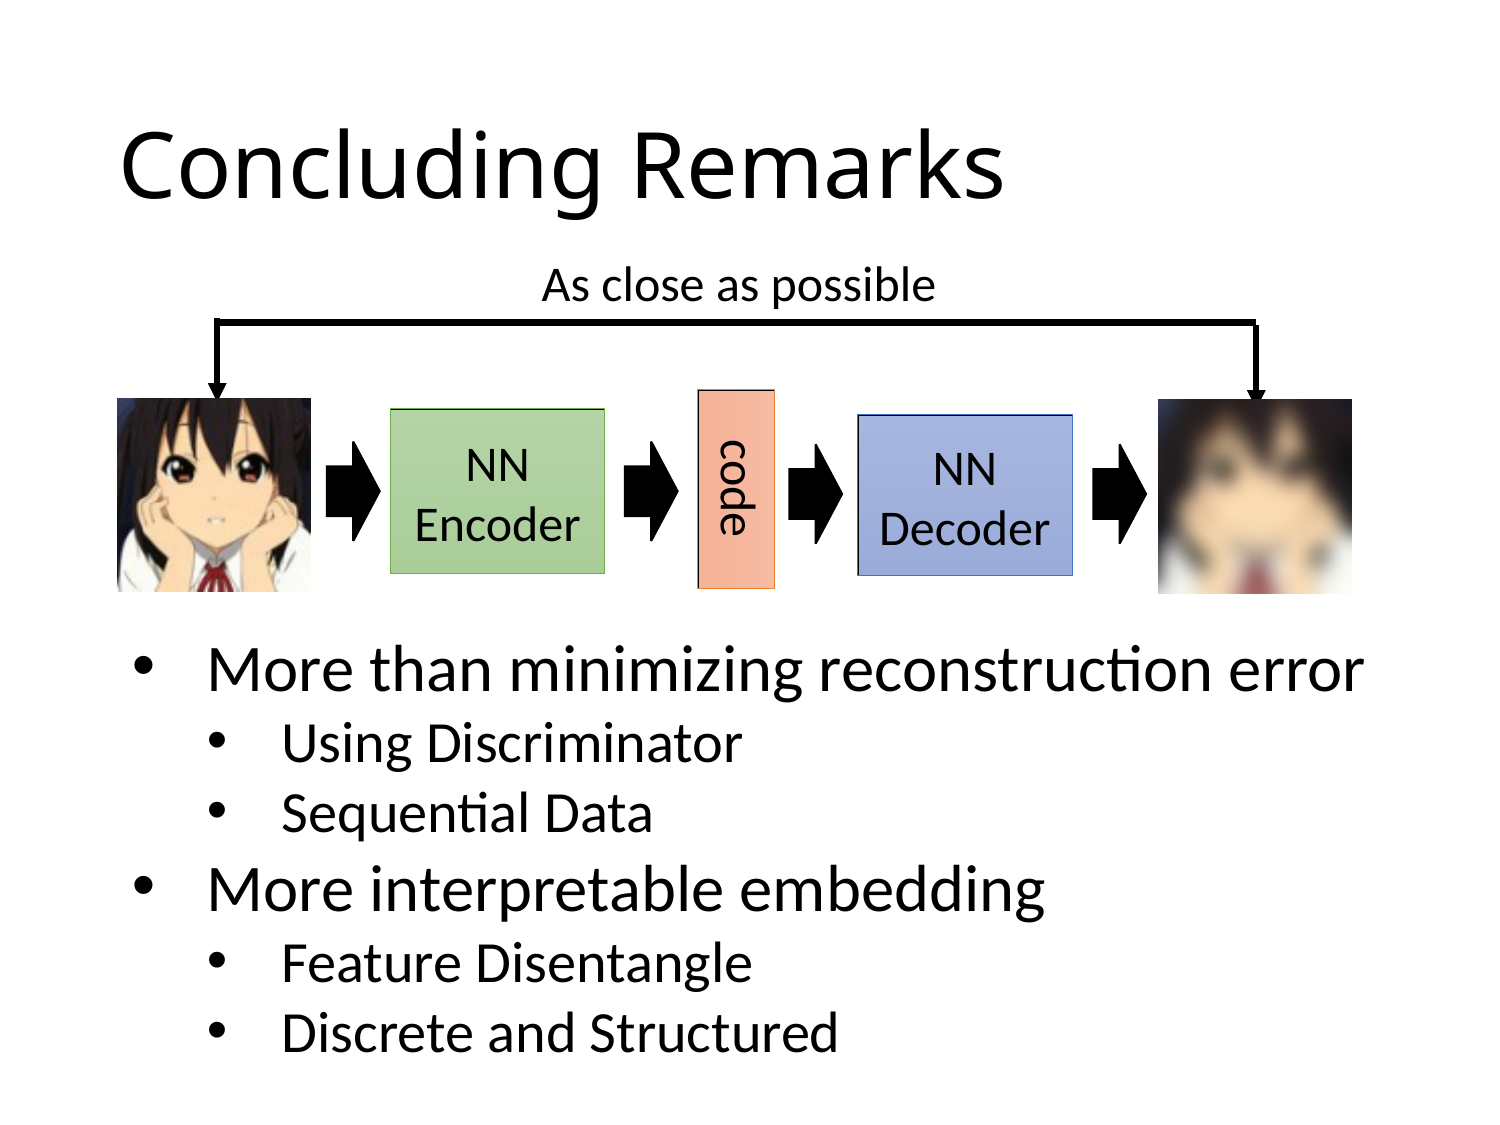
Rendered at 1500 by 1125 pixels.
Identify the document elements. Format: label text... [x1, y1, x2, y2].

text_box More than minimizing reconstruction error Using Discriminator Sequential Data More interpretable embedding Feature Disentangle Discrete and Structured [117, 617, 1397, 1072]
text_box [117, 244, 1352, 594]
title Concluding Remarks [103, 59, 1397, 278]
